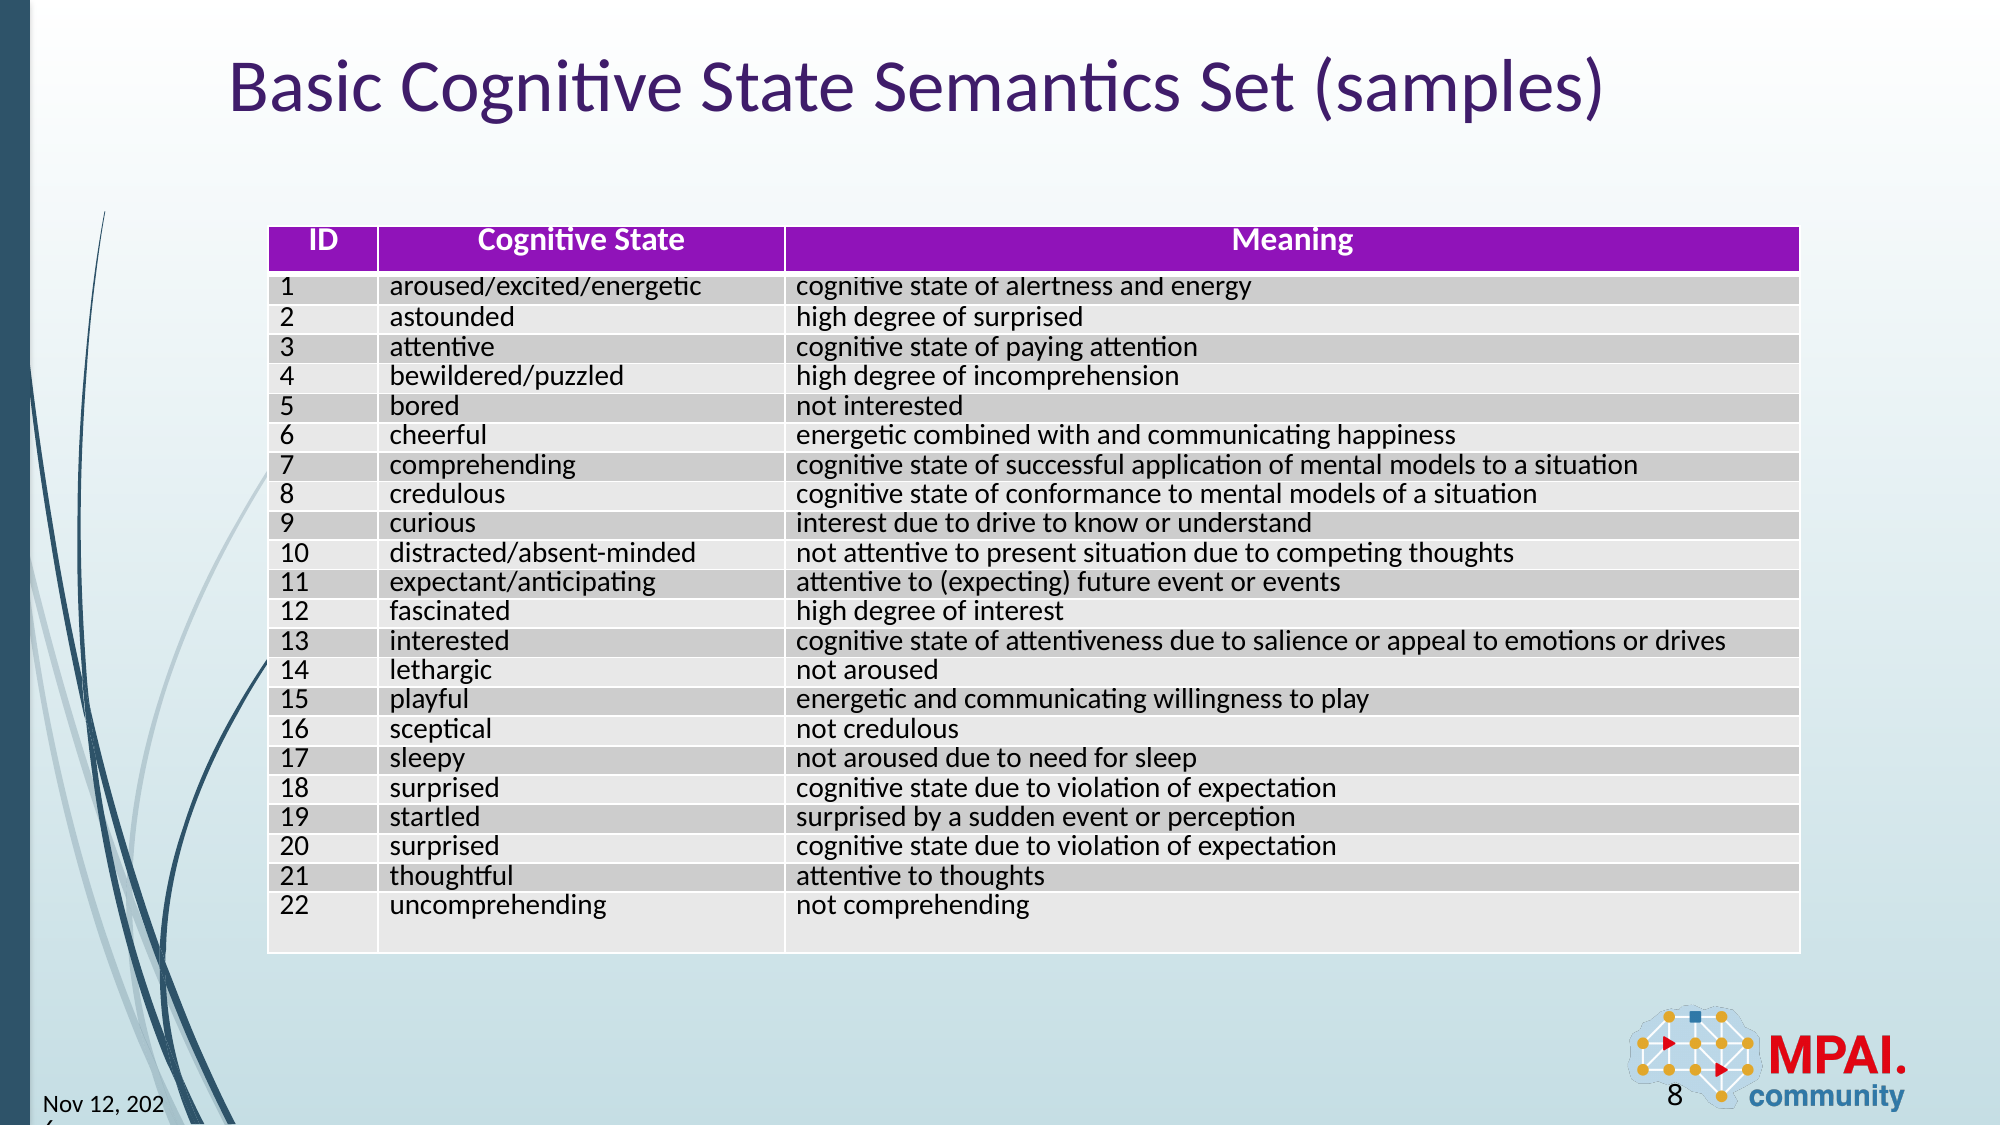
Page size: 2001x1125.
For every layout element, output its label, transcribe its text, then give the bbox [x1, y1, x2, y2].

table_cell attentive to (expecting) future event or events [786, 570, 1799, 598]
table_cell attentive [379, 335, 784, 363]
table_cell 22 [269, 893, 377, 952]
table_cell playful [379, 688, 784, 715]
table_cell 3 [269, 335, 377, 363]
table_cell 19 [269, 805, 377, 833]
table_cell 5 [269, 394, 377, 422]
table_cell cognitive state of attentiveness due to salience or appeal to emotions or drives [786, 629, 1799, 657]
table_cell not aroused [786, 658, 1799, 686]
table_cell expectant/anticipating [379, 570, 784, 598]
table_header Meaning [786, 227, 1799, 271]
table_cell startled [379, 805, 784, 833]
table_cell 2 [269, 306, 377, 333]
table_cell not interested [786, 394, 1799, 422]
table_cell surprised [379, 835, 784, 862]
table_cell bewildered/puzzled [379, 364, 784, 393]
table_cell 18 [269, 776, 377, 803]
table_cell aroused/excited/energetic [379, 277, 784, 304]
table_cell 12 [269, 600, 377, 627]
table_cell surprised [379, 776, 784, 803]
table_cell not credulous [786, 717, 1799, 745]
table_cell not comprehending [786, 893, 1799, 952]
table_cell high degree of interest [786, 600, 1799, 627]
slide_number 8 [1652, 1076, 1744, 1085]
table_cell 14 [269, 658, 377, 686]
table_cell sceptical [379, 717, 784, 745]
table_cell 15 [269, 688, 377, 715]
table_cell 4 [269, 364, 377, 393]
table_cell 6 [269, 424, 377, 451]
table_cell 11 [269, 570, 377, 598]
table_cell energetic and communicating willingness to play [786, 688, 1799, 715]
table_cell comprehending [379, 453, 784, 481]
table_cell credulous [379, 482, 784, 510]
title Basic Cognitive State Semantics Set (samples) [213, 29, 1888, 183]
table_cell uncomprehending [379, 893, 784, 952]
table_cell lethargic [379, 658, 784, 686]
table_cell cognitive state of alertness and energy [786, 277, 1799, 304]
table_cell 8 [269, 482, 377, 510]
table_cell curious [379, 512, 784, 539]
table_cell cognitive state of conformance to mental models of a situation [786, 482, 1799, 510]
table_cell sleepy [379, 747, 784, 774]
table_cell 16 [269, 717, 377, 745]
table_cell fascinated [379, 600, 784, 627]
table_cell 17 [269, 747, 377, 774]
slide_number 24-Mar-5 [28, 1080, 192, 1125]
table_cell 13 [269, 629, 377, 657]
table_cell thoughtful [379, 864, 784, 891]
table_cell 20 [269, 835, 377, 862]
table_cell high degree of surprised [786, 306, 1799, 333]
table_cell not attentive to present situation due to competing thoughts [786, 541, 1799, 569]
picture [1623, 999, 1909, 1120]
table_cell 21 [269, 864, 377, 891]
table_cell 7 [269, 453, 377, 481]
table_cell 10 [269, 541, 377, 569]
table_cell cognitive state of successful application of mental models to a situation [786, 453, 1799, 481]
table_cell cognitive state due to violation of expectation [786, 835, 1799, 862]
table_cell astounded [379, 306, 784, 333]
table_cell interested [379, 629, 784, 657]
table_header Cognitive State [379, 227, 784, 271]
table_cell 9 [269, 512, 377, 539]
table_cell cheerful [379, 424, 784, 451]
table_header ID [269, 227, 377, 271]
table_cell bored [379, 394, 784, 422]
table_cell high degree of incomprehension [786, 364, 1799, 393]
table_cell interest due to drive to know or understand [786, 512, 1799, 539]
table_cell not aroused due to need for sleep [786, 747, 1799, 774]
table_cell surprised by a sudden event or perception [786, 805, 1799, 833]
table_cell cognitive state due to violation of expectation [786, 776, 1799, 803]
table_cell distracted/absent-minded [379, 541, 784, 569]
table_cell energetic combined with and communicating happiness [786, 424, 1799, 451]
table_cell cognitive state of paying attention [786, 335, 1799, 363]
table_cell 1 [269, 277, 377, 304]
table_cell attentive to thoughts [786, 864, 1799, 891]
